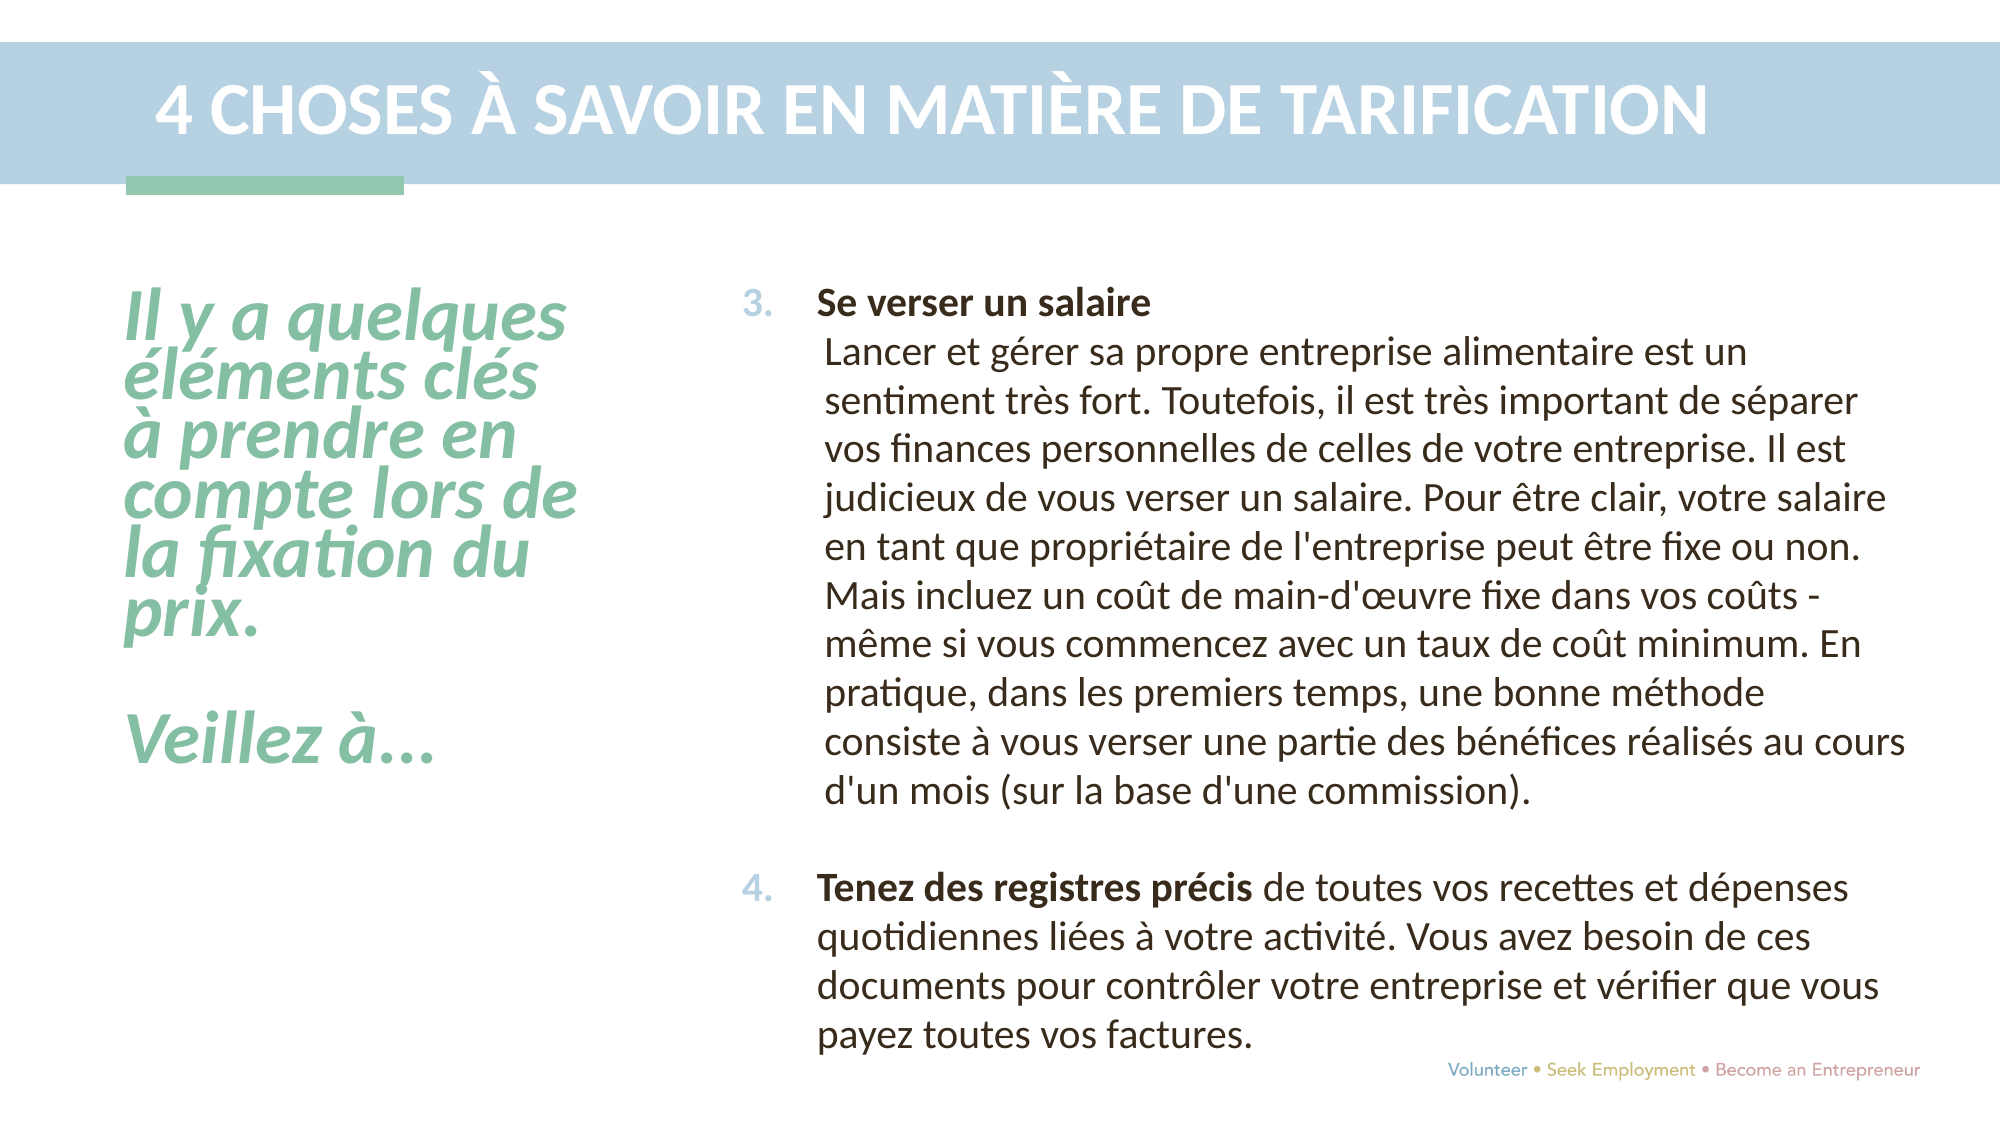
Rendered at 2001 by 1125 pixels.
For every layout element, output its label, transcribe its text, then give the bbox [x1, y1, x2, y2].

picture [1418, 1046, 1971, 1103]
text_box Il y a quelques éléments clés à prendre en compte lors de la fixation du prix. Veillez à... [108, 288, 603, 552]
list 4 CHOSES À SAVOIR EN MATIÈRE DE TARIFICATION [123, 51, 1913, 170]
text_box Se verser un salaire Lancer et gérer sa propre entreprise alimentaire est un sentiment très fort. Toutefois, il est très important de séparer vos finances personnelles de celles de votre entreprise. Il est judicieux de vous verser un salaire. Pour être clair, votre salaire en tant que propriétaire de l'entreprise peut être fixe ou non. Mais incluez un coût de main-d'œuvre fixe dans vos coûts - même si vous commencez avec un taux de coût minimum. En pratique, dans les premiers temps, une bonne méthode consiste à vous verser une partie des bénéfices réalisés au cours d'un mois (sur la base d'une commission). Tenez des registres précis de toutes vos recettes et dépenses quotidiennes liées à votre activité. Vous avez besoin de ces documents pour contrôler votre entreprise et vérifier que vous payez toutes vos factures. [726, 268, 1927, 894]
